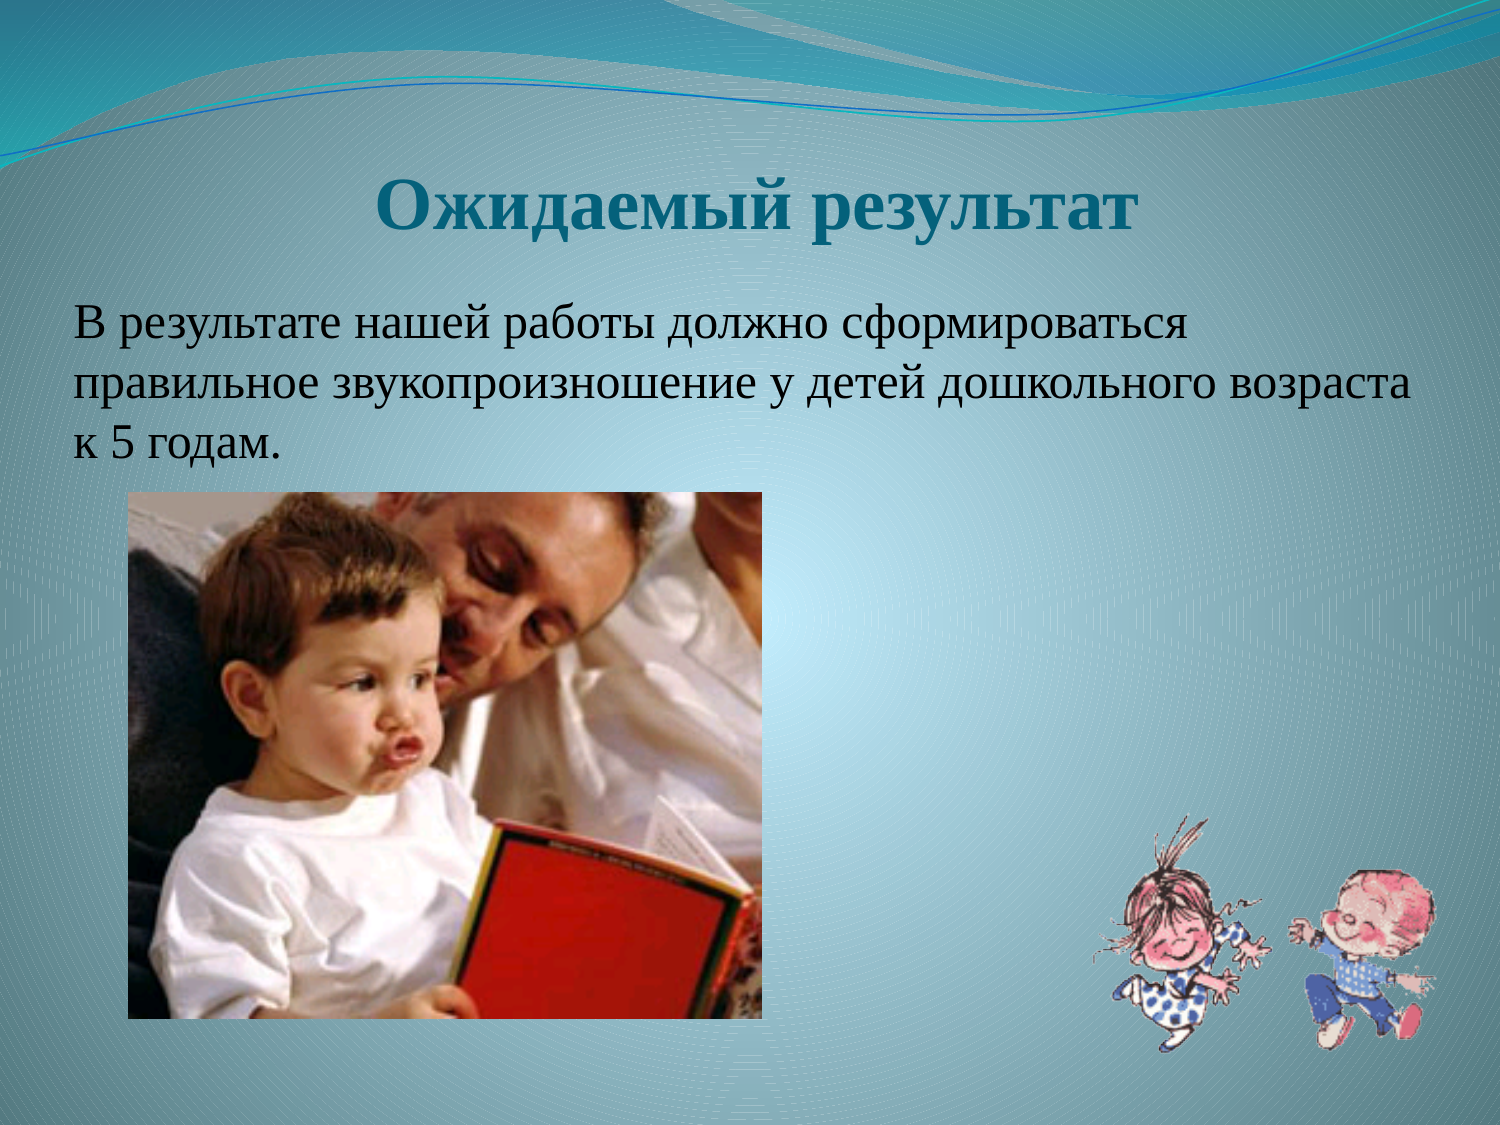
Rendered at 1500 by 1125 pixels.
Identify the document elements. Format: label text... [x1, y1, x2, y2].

picture [128, 491, 762, 1019]
picture [1077, 808, 1454, 1069]
title Ожидаемый результат [82, 140, 1432, 245]
list В результате нашей работы должно сформироваться правильное звукопроизношение у детей дошкольного возраста к 5 годам. [58, 281, 1449, 515]
